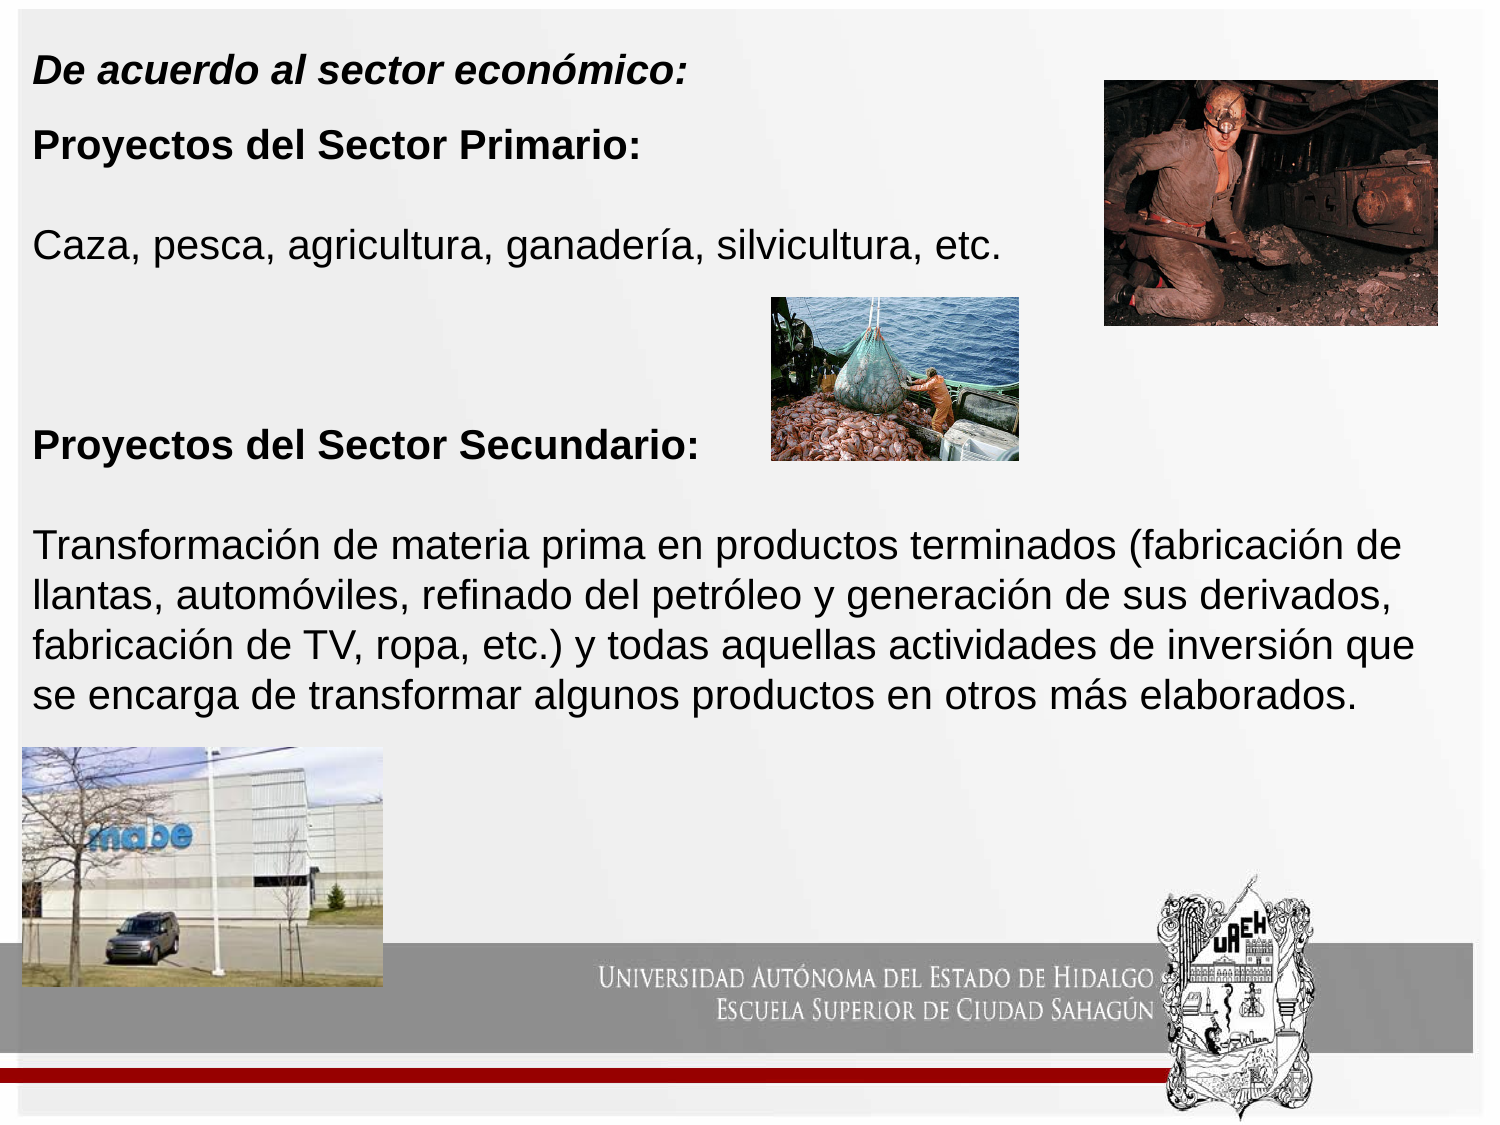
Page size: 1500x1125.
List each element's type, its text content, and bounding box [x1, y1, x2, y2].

text_box De acuerdo al sector económico: Proyectos del Sector Primario: Caza, pesca, agricultura, ganadería, silvicultura, etc. Proyectos del Sector Secundario: Transformación de materia prima en productos terminados (fabricación de llantas, automóviles, refinado del petróleo y generación de sus derivados, fabricación de TV, ropa, etc.) y todas aquellas actividades de inversión que se encarga de transformar algunos productos en otros más elaborados. [17, 35, 1438, 796]
picture [0, 0, 1500, 1125]
